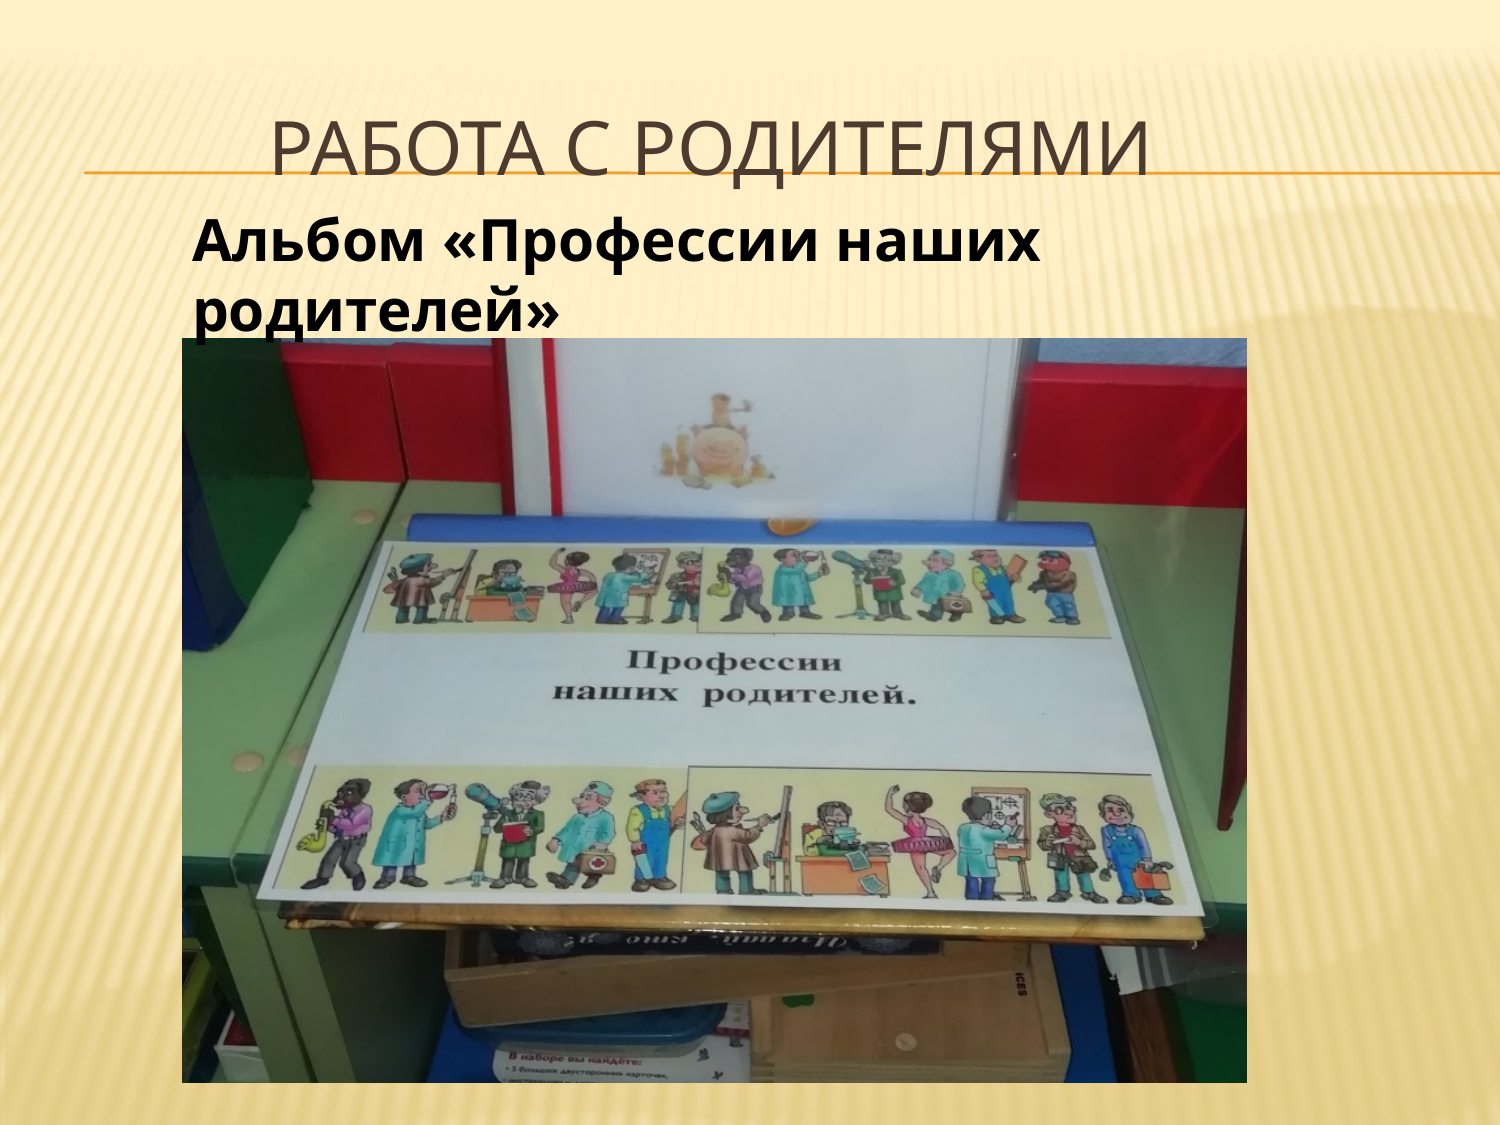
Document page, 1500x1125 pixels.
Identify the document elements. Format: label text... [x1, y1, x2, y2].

text_box Альбом «Профессии наших родителей» [177, 196, 1383, 351]
picture [181, 337, 1291, 1083]
title Работа с родителями [39, 66, 1465, 224]
